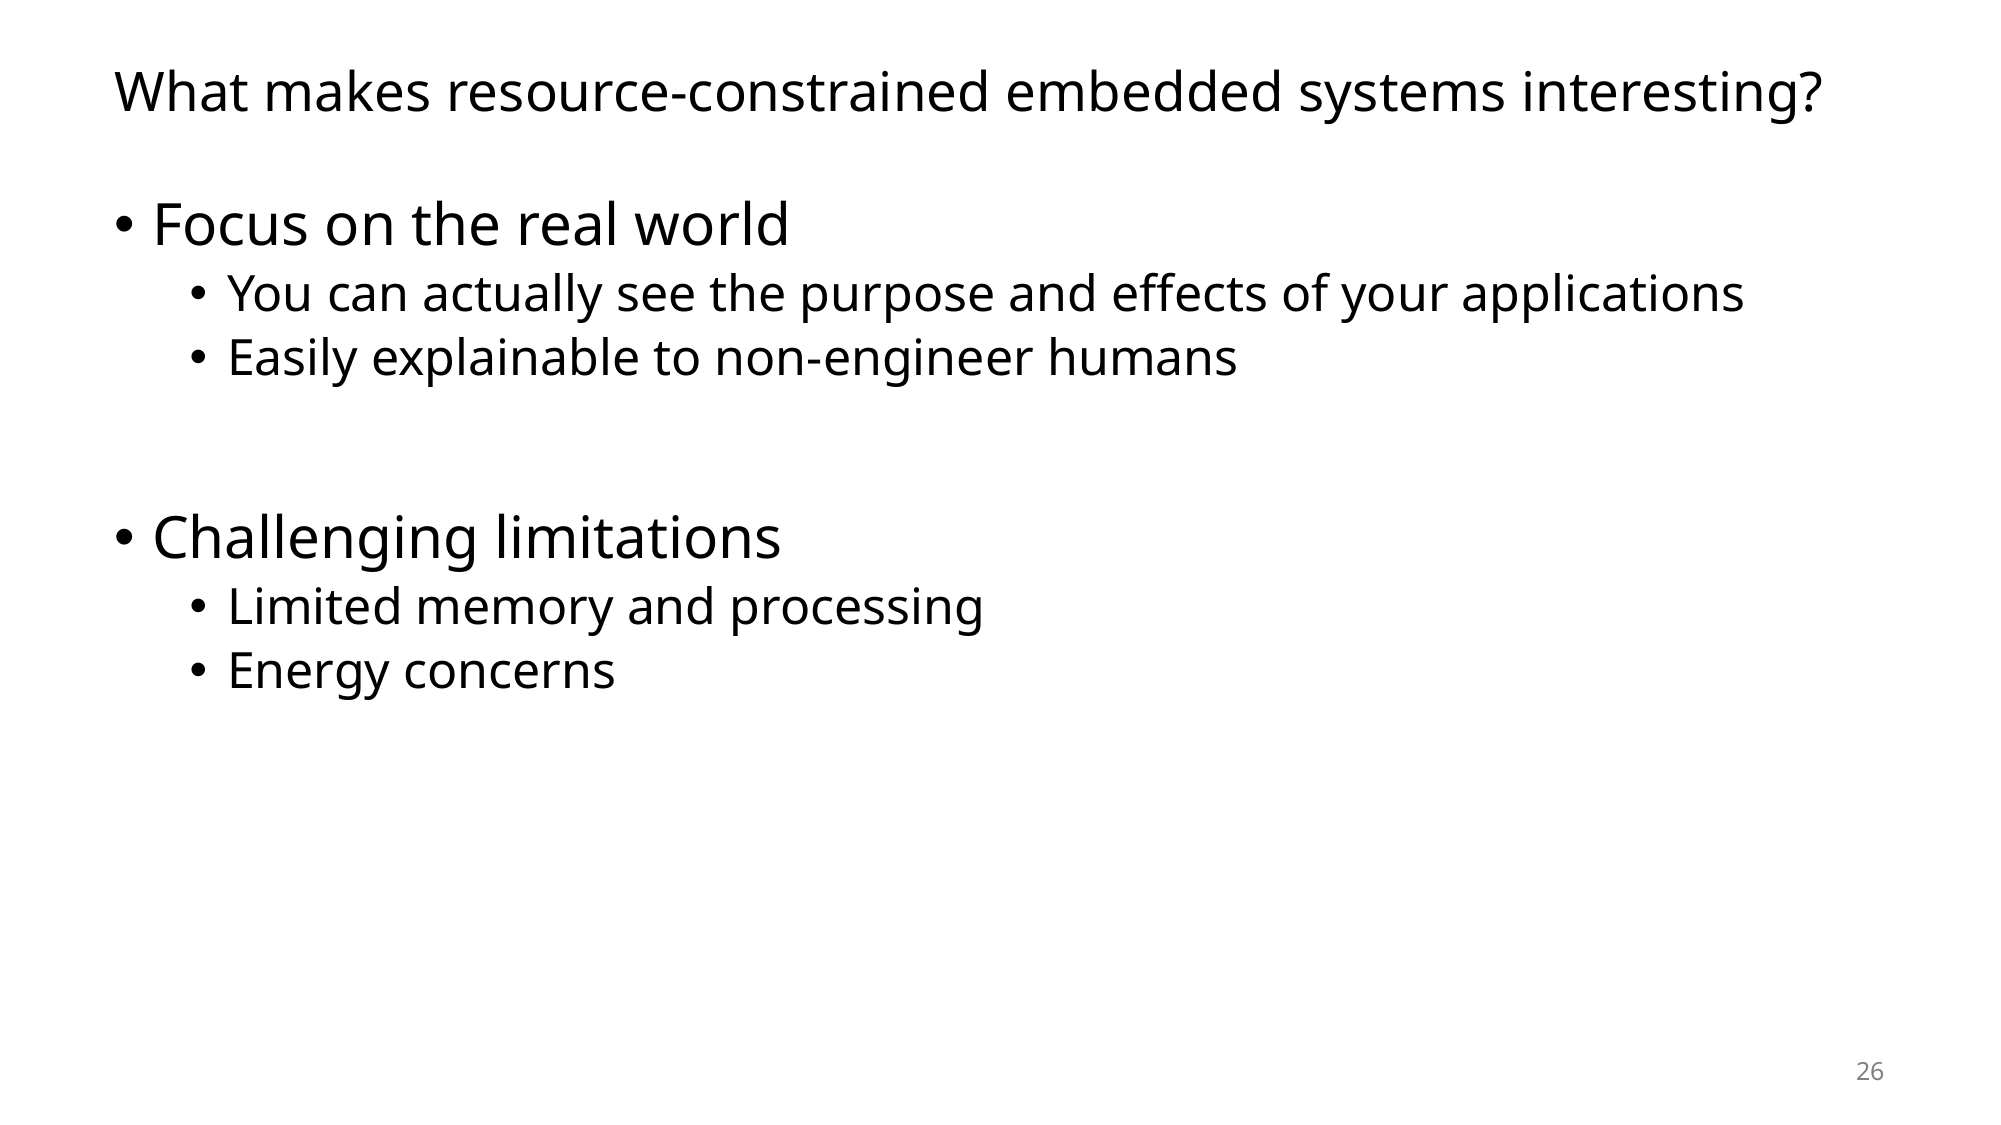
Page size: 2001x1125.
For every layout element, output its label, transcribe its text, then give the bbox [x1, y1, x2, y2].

slide_number 26 [1749, 1042, 1900, 1103]
list Focus on the real world You can actually see the purpose and effects of your applications Easily explainable to non-engineer humans Challenging limitations Limited memory and processing Energy concerns [99, 187, 1900, 1013]
title What makes resource-constrained embedded systems interesting? [99, 37, 1900, 150]
